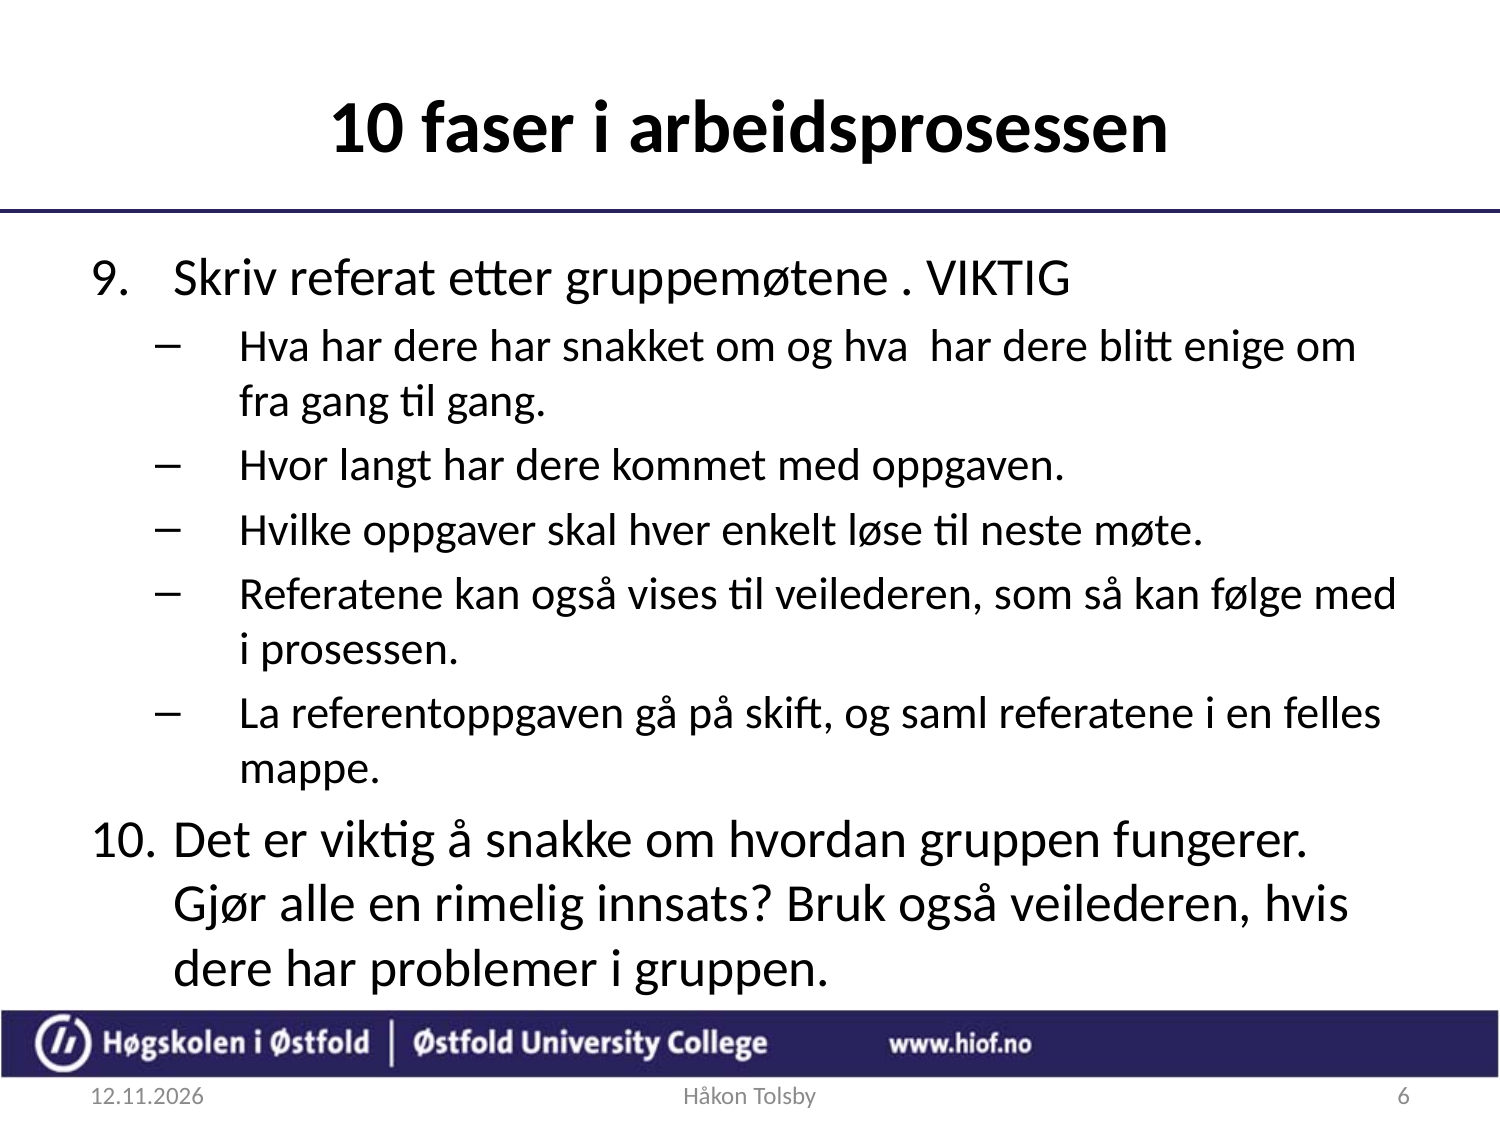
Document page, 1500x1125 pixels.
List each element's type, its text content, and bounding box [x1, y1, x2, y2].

footer Håkon Tolsby [512, 1065, 988, 1125]
slide_number 6 [1074, 1065, 1425, 1125]
picture [0, 1009, 1500, 1079]
list Skriv referat etter gruppemøtene . VIKTIG Hva har dere har snakket om og hva har dere blitt enige om fra gang til gang. Hvor langt har dere kommet med oppgaven. Hvilke oppgaver skal hver enkelt løse til neste møte. Referatene kan også vises til veilederen, som så kan følge med i prosessen. La referentoppgaven gå på skift, og saml referatene i en felles mappe. Det er viktig å snakke om hvordan gruppen fungerer. Gjør alle en rimelig innsats? Bruk også veilederen, hvis dere har problemer i gruppen. [75, 234, 1425, 1005]
title 10 faser i arbeidsprosessen [75, 45, 1425, 200]
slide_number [75, 1065, 425, 1125]
